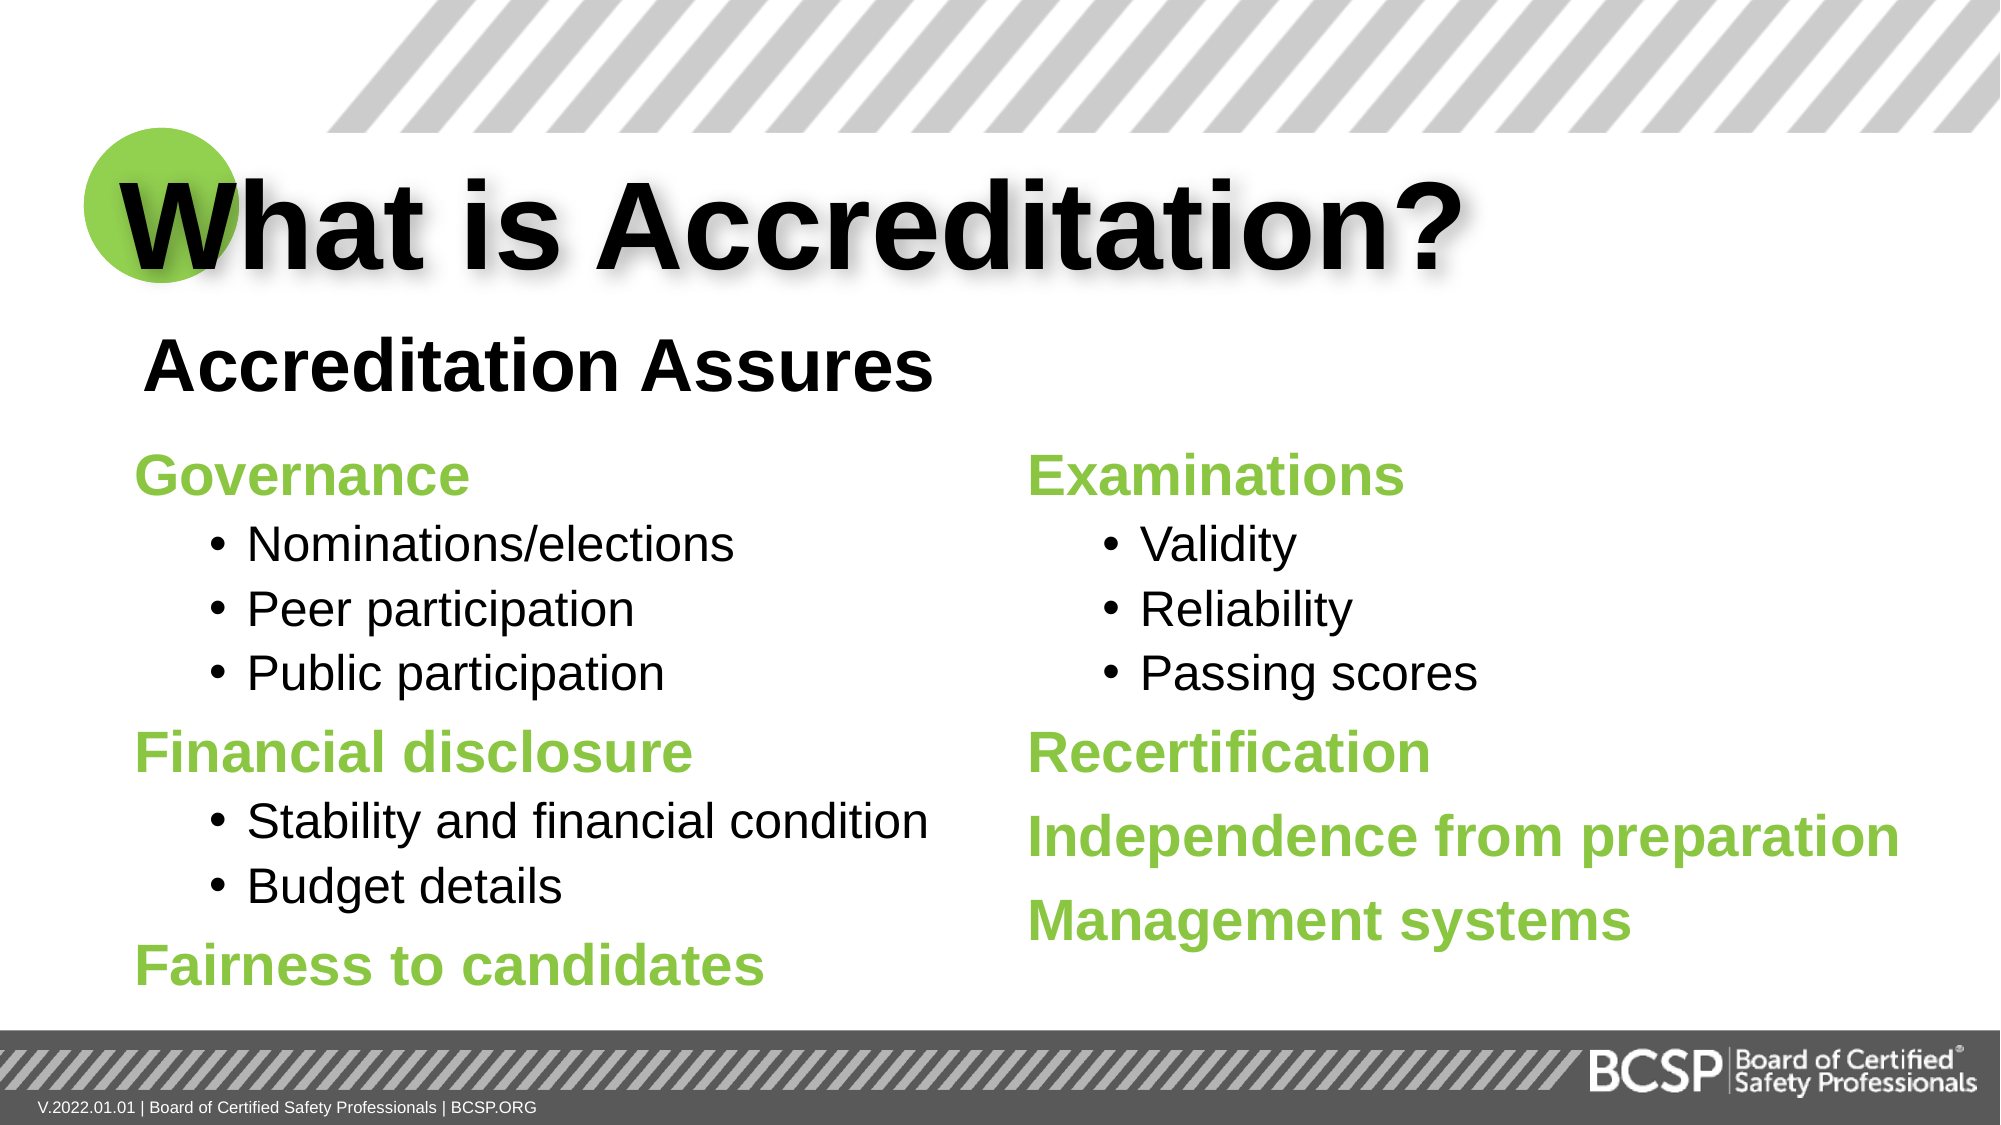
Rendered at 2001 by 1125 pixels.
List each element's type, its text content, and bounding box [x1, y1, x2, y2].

text_box [82, 126, 213, 249]
text_box Accreditation Assures [128, 309, 1037, 414]
text_box Governance Nominations/elections Peer participation Public participation Financial disclosure Stability and financial condition Budget details Fairness to candidates [119, 438, 970, 1125]
text_box What is Accreditation? [104, 154, 1872, 321]
text_box Examinations Validity Reliability Passing scores Recertification Independence from preparation Management systems [1012, 438, 2000, 1125]
